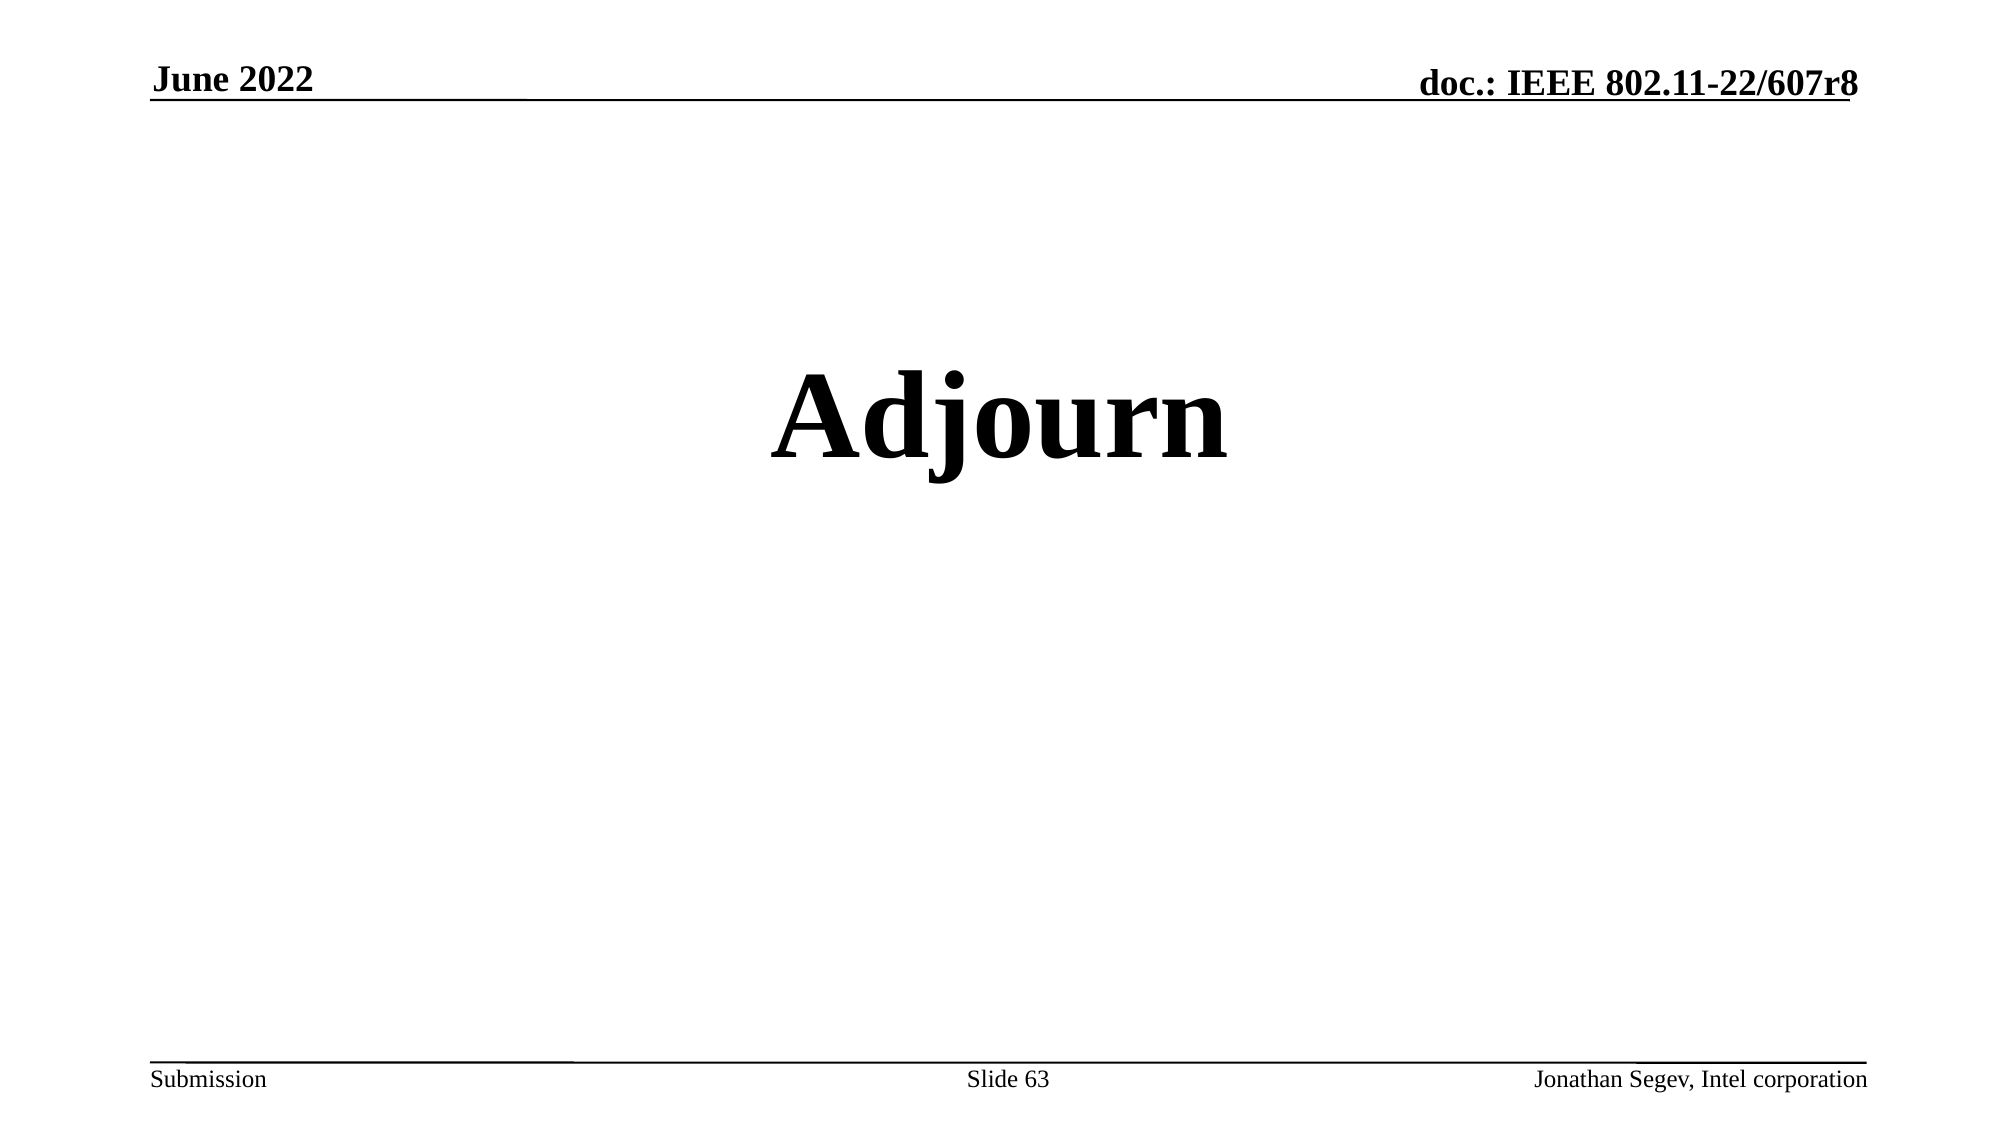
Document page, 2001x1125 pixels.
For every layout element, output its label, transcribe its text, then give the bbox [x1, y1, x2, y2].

footer Jonathan Segev, Intel corporation [1171, 1061, 1869, 1093]
slide_number Slide 63 [950, 1061, 1067, 1123]
list Adjourn [149, 324, 1850, 1000]
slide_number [152, 54, 563, 100]
